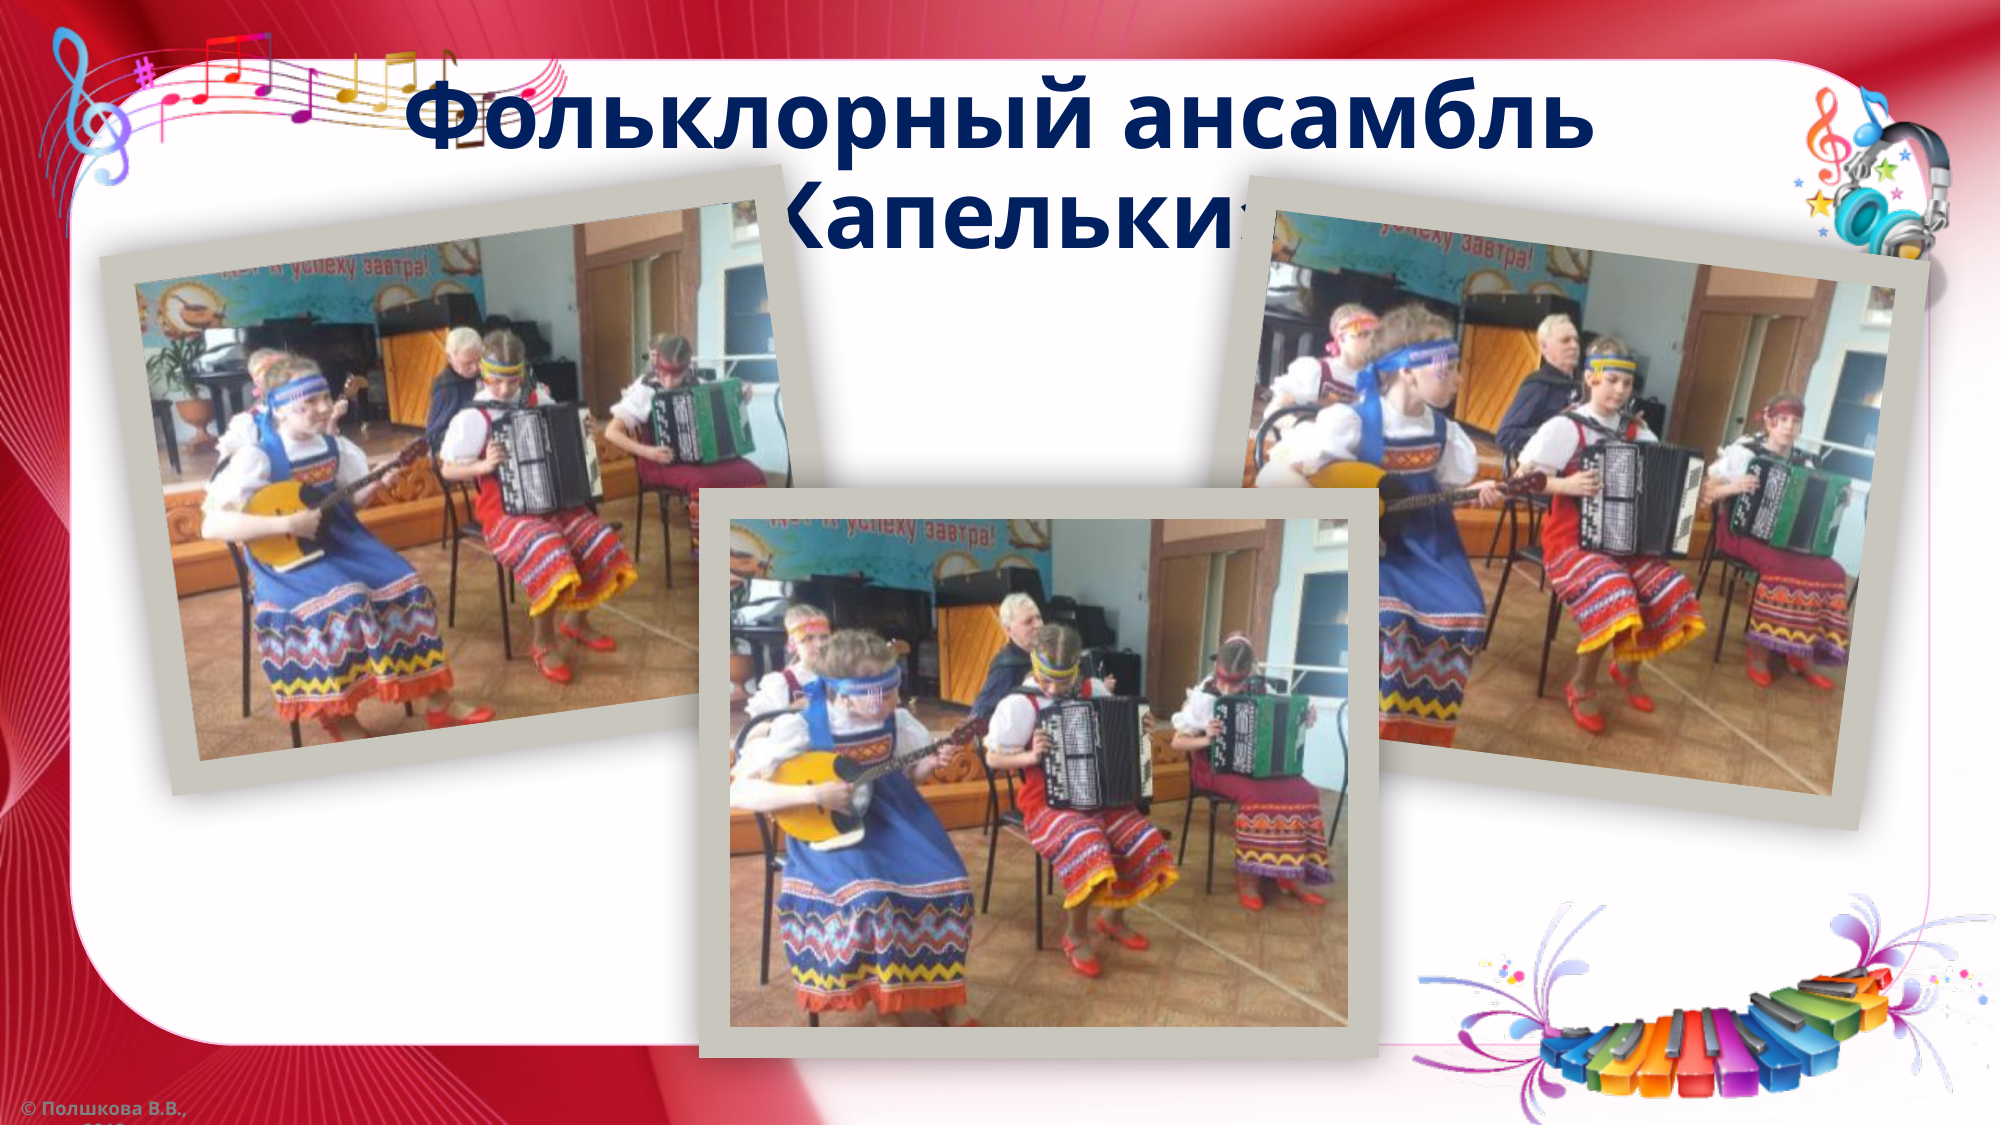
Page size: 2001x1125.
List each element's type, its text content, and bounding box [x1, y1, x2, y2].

picture [0, 0, 2001, 1125]
title Фольклорный ансамбль «Капельки» [137, 59, 1863, 278]
